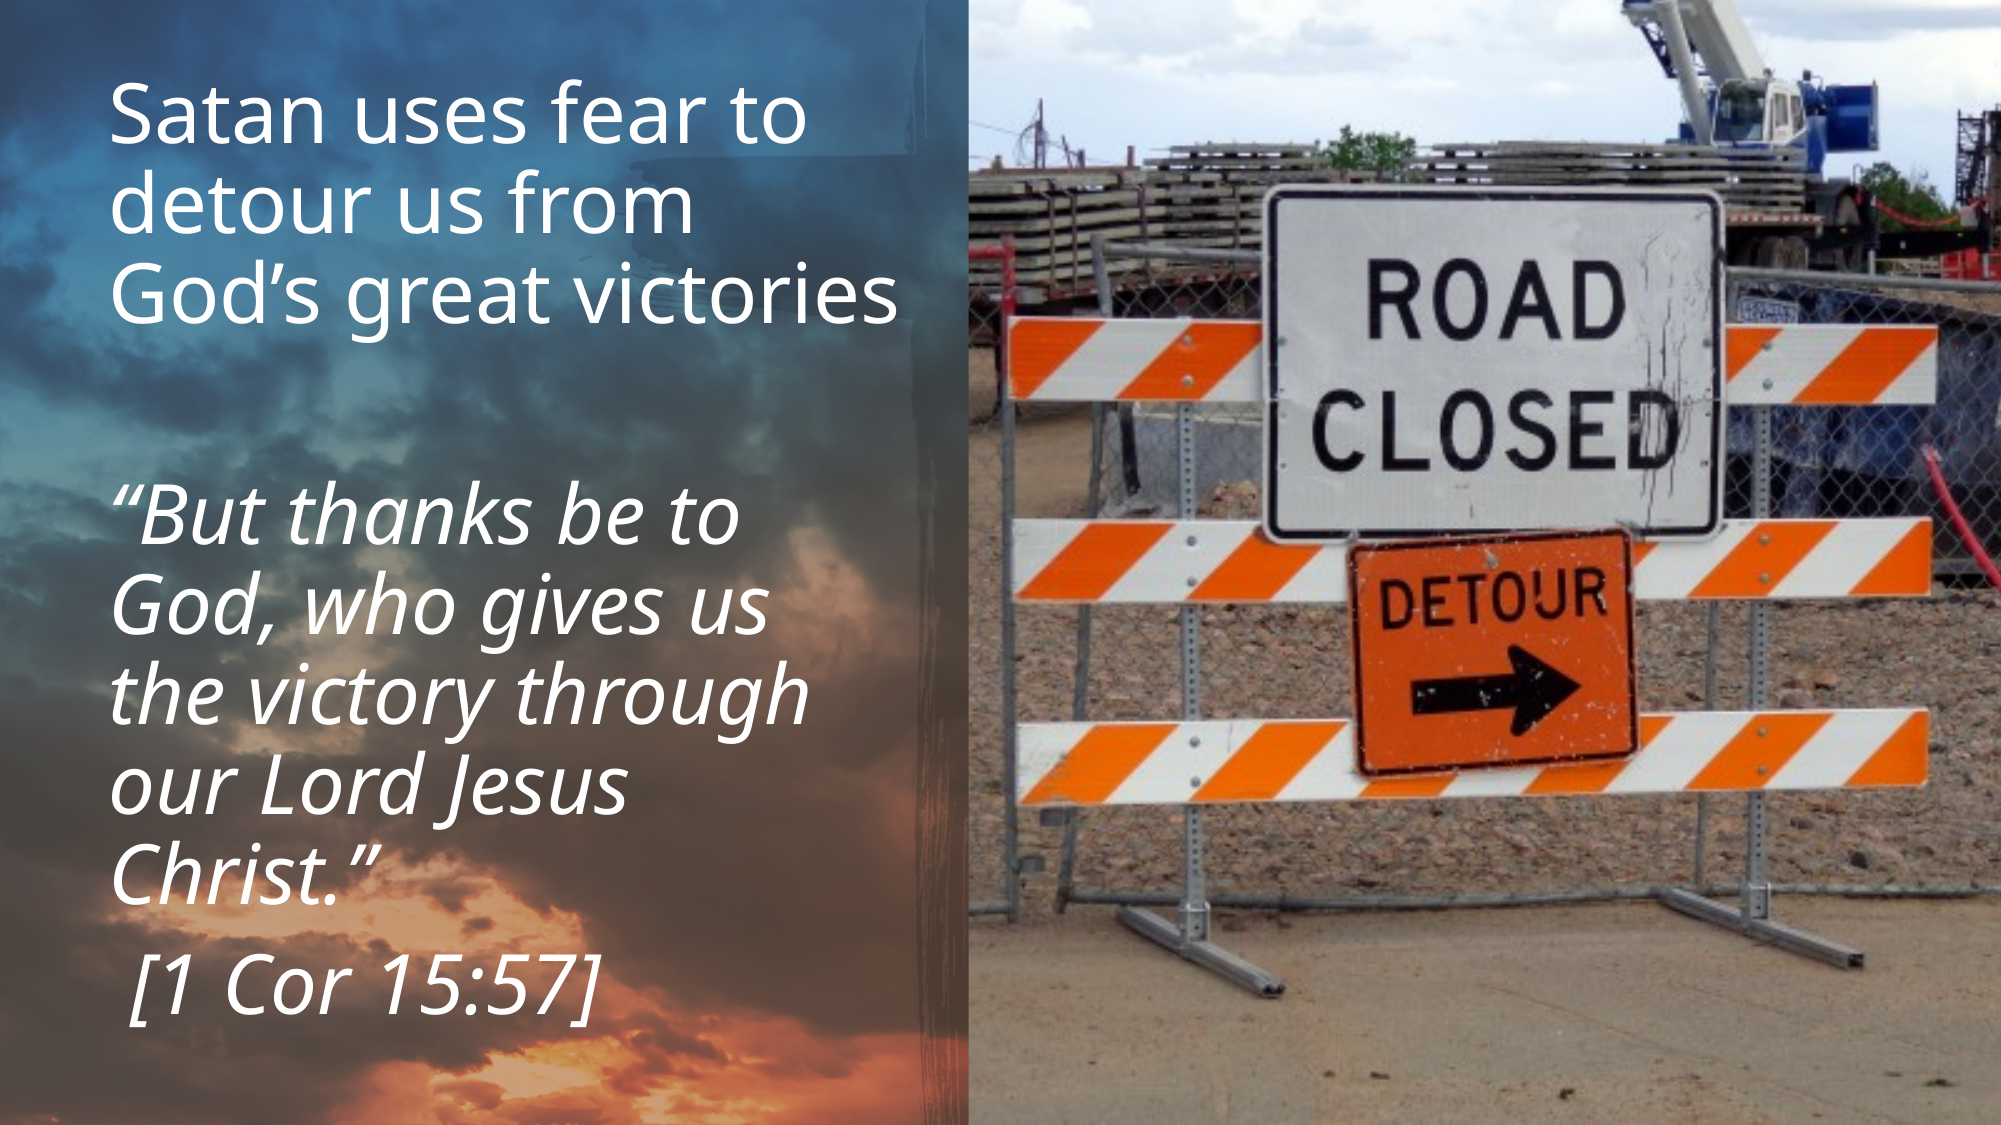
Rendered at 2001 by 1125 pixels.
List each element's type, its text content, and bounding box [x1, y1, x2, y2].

picture [0, 0, 2001, 1125]
list Satan uses fear to detour us from God’s great victories “But thanks be to God, who gives us the victory through our Lord Jesus Christ.” [1 Cor 15:57] [93, 64, 925, 1061]
